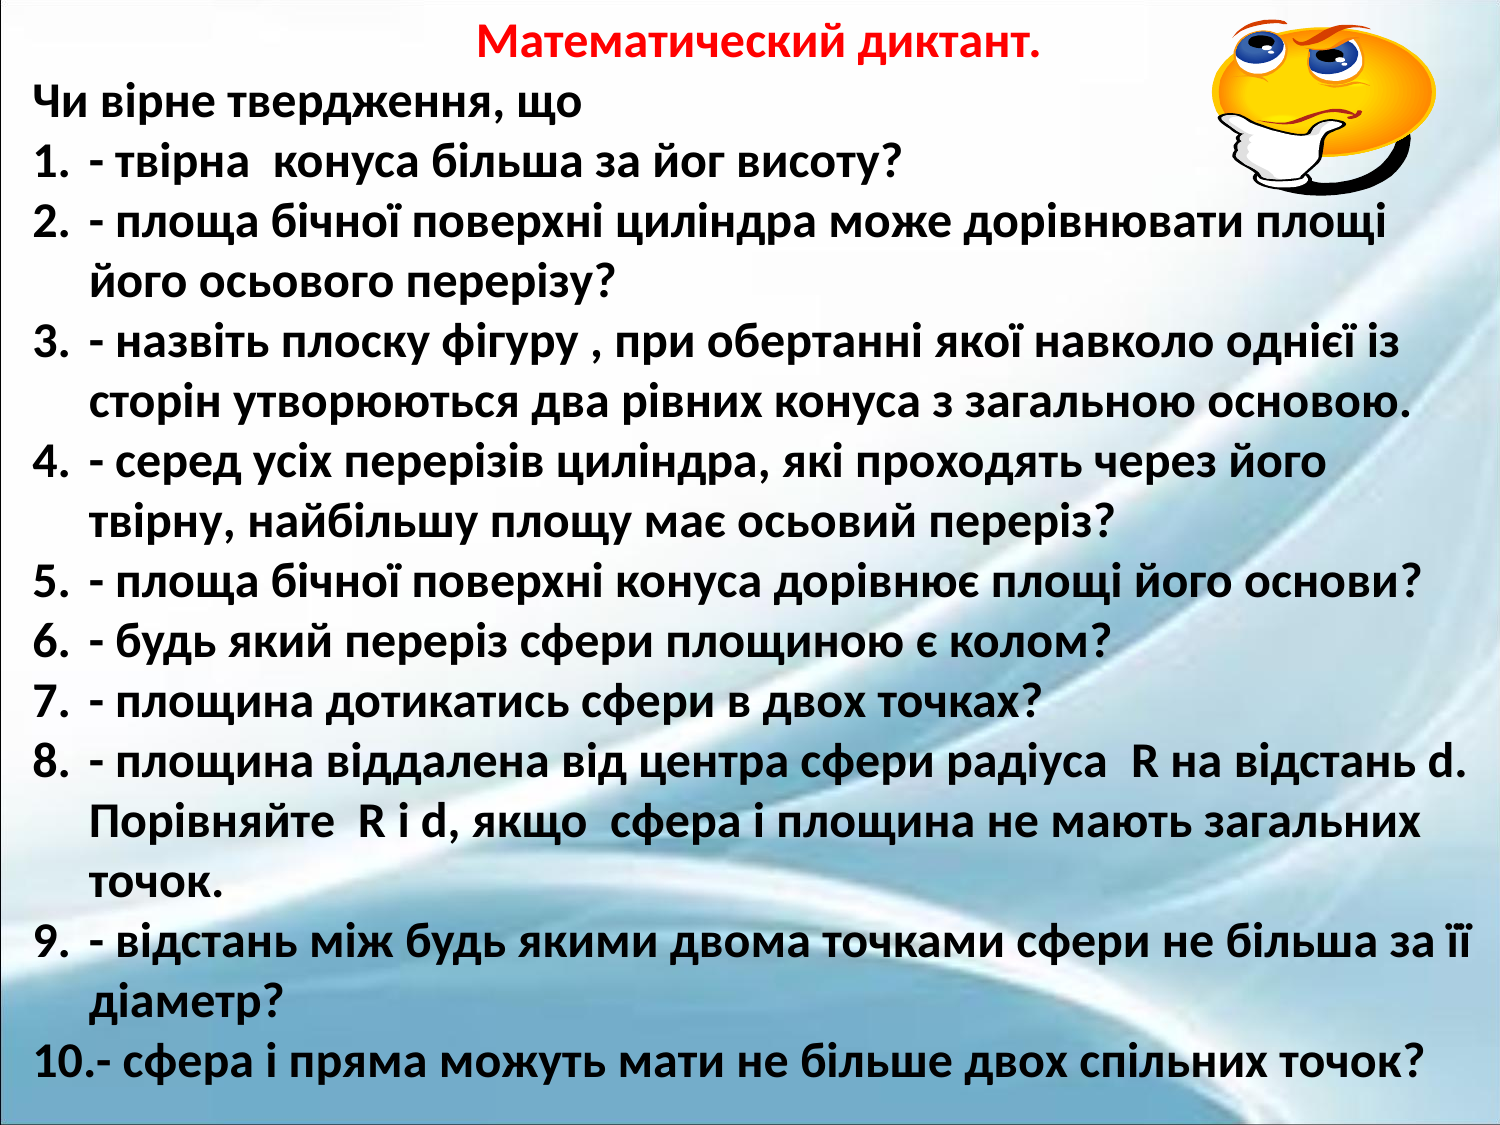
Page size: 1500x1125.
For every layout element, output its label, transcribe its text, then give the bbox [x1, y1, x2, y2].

text_box Математический диктант. Чи вірне твердження, що - твірна конуса більша за йог висоту? - площа бічної поверхні циліндра може дорівнювати площі його осьового перерізу? - назвіть плоску фігуру , при обертанні якої навколо однієї із сторін утворюються два рівних конуса з загальною основою. - серед усіх перерізів циліндра, які проходять через його твірну, найбільшу площу має осьовий переріз? - площа бічної поверхні конуса дорівнює площі його основи? - будь який переріз сфери площиною є колом? - площина дотикатись сфери в двох точках? - площина віддалена від центра сфери радіуса R на відстань d. Порівняйте R і d, якщо сфера і площина не мають загальних точок. - відстань між будь якими двома точками сфери не більша за її діаметр? - сфера і пряма можуть мати не більше двох спільних точок? [17, 0, 1500, 1095]
picture [0, 0, 1500, 1125]
picture [1210, 18, 1438, 197]
